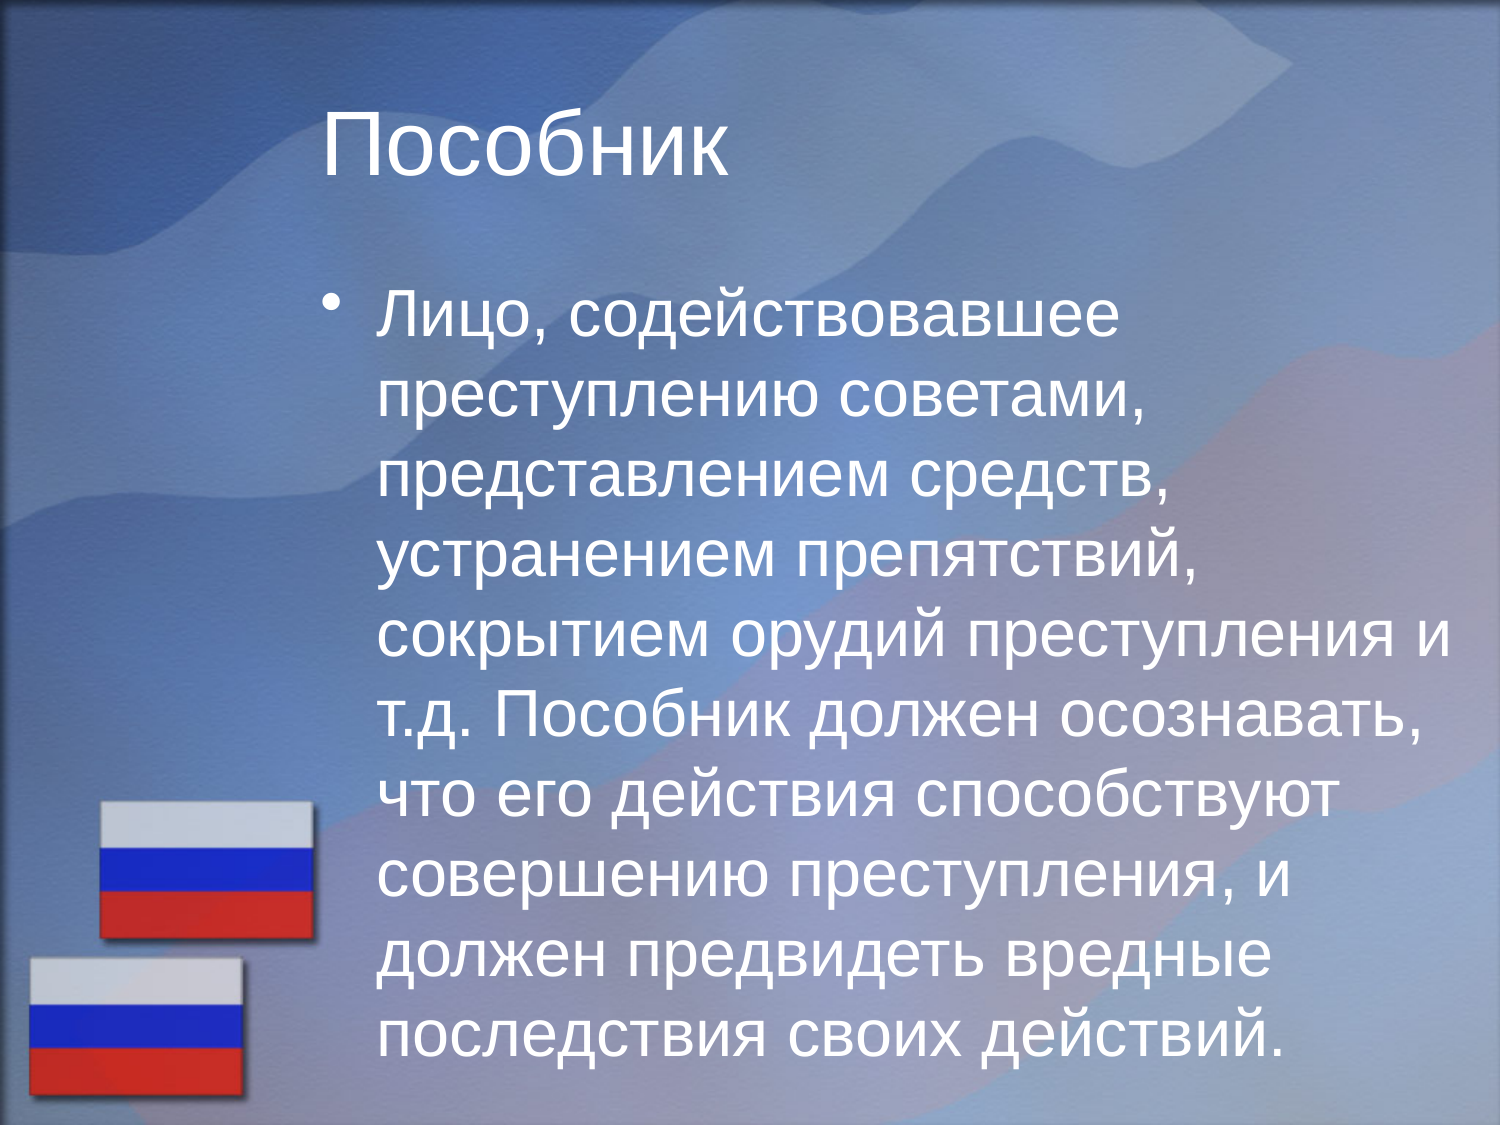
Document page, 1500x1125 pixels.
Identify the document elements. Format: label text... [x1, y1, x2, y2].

picture [0, 0, 1500, 1125]
title Пособник [304, 44, 1490, 233]
list Лицо, содействовавшее преступлению советами, представлением средств, устранением препятствий, сокрытием орудий преступления и т.д. Пособник должен осознавать, что его действия способствуют совершению преступления, и должен предвидеть вредные последствия своих действий. [304, 262, 1490, 1006]
